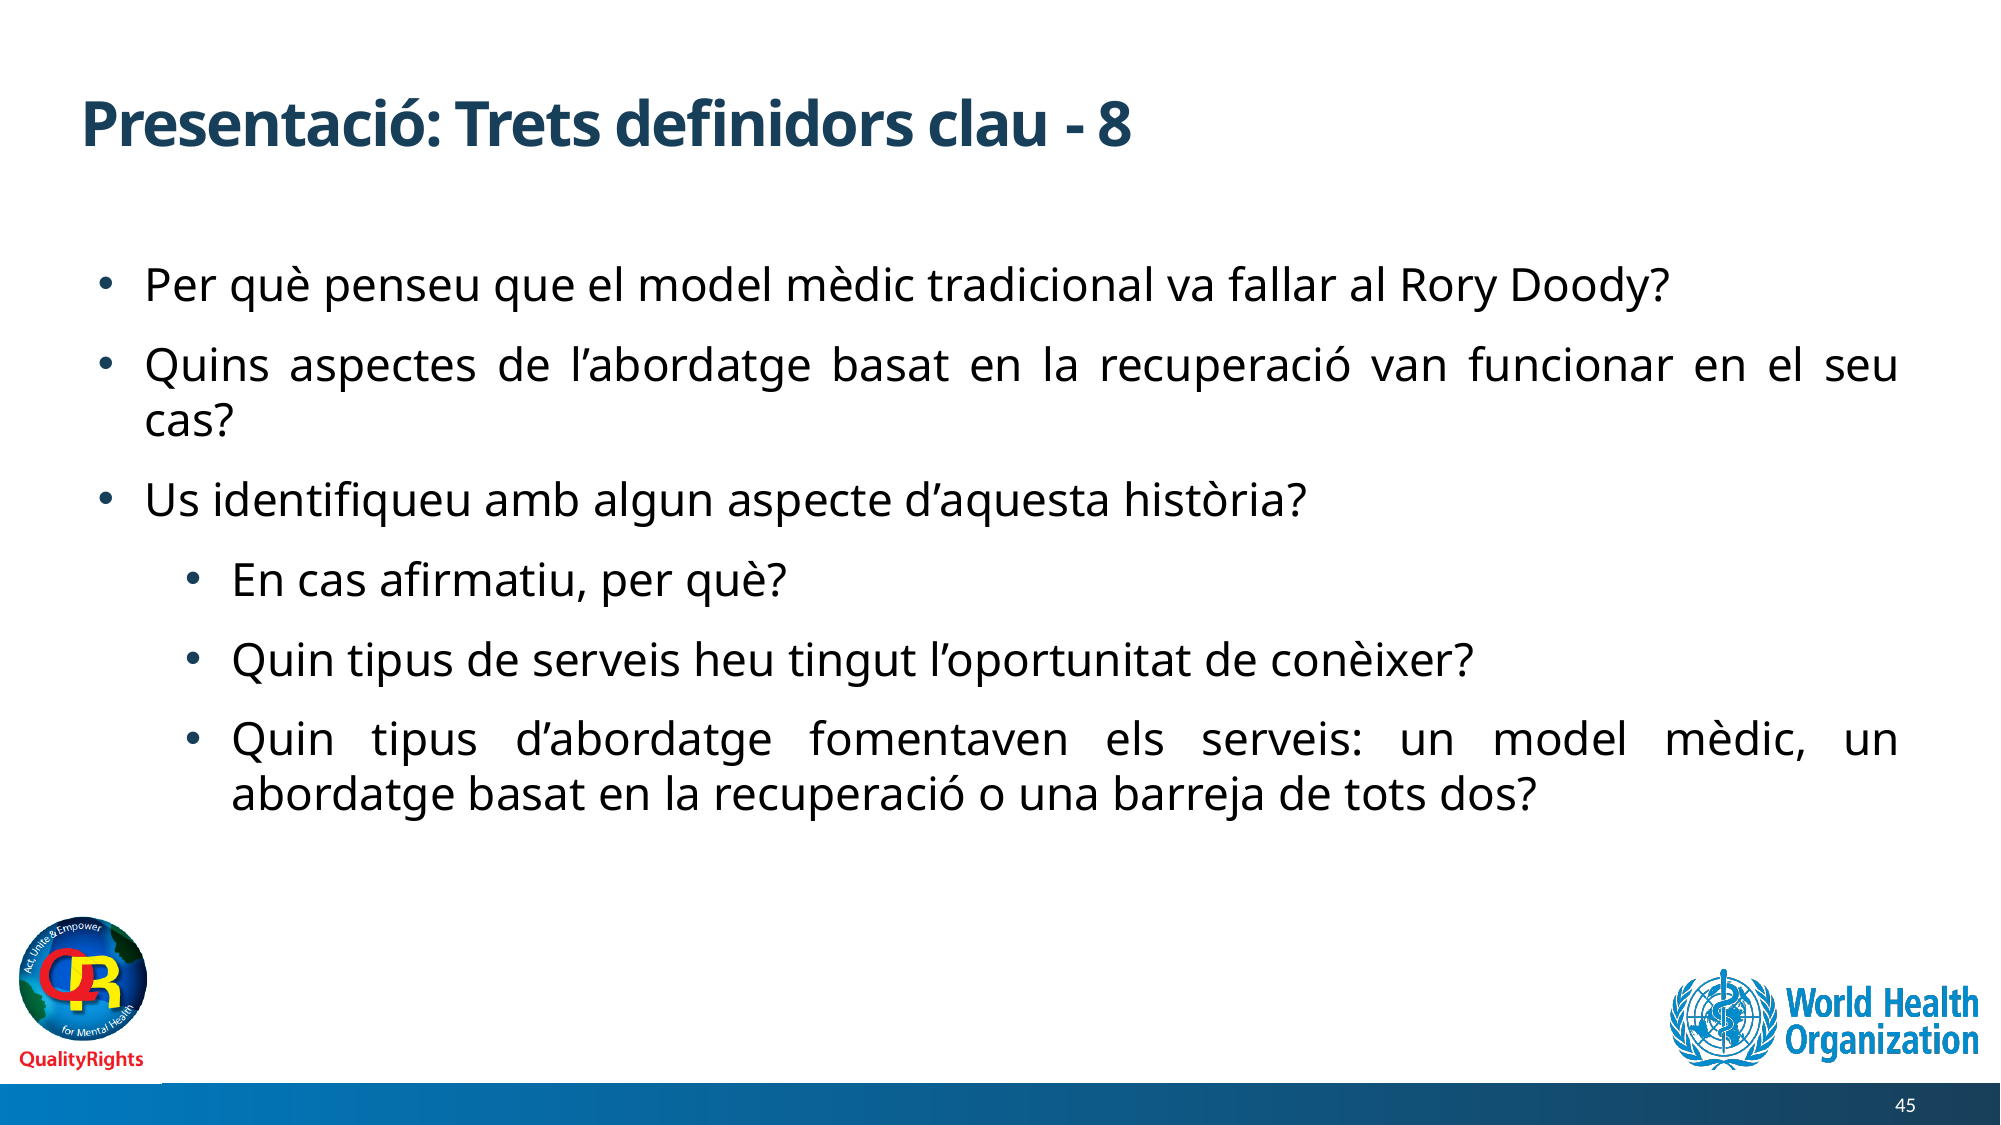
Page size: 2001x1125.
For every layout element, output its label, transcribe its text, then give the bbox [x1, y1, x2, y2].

picture [1725, 1042, 1747, 1054]
picture [1738, 1019, 1744, 1030]
picture [1704, 1004, 1712, 1015]
picture [1711, 1031, 1722, 1038]
picture [1692, 1031, 1700, 1042]
picture [1698, 1047, 1750, 1060]
picture [1683, 987, 1697, 1047]
picture [1747, 992, 1758, 1016]
title Presentació: Trets definidors clau - 8 [65, 83, 1672, 154]
picture [1958, 1000, 1962, 1012]
picture [1670, 1030, 1715, 1070]
list Per què penseu que el model mèdic tradicional va fallar al Rory Doody? Quins aspectes de l’abordatge basat en la recuperació van funcionar en el seu cas? Us identifiqueu amb algun aspecte d’aquesta història? En cas afirmatiu, per què? Quin tipus de serveis heu tingut l’oportunitat de conèixer? Quin tipus d’abordatge fomentaven els serveis: un model mèdic, un abordatge basat en la recuperació o una barreja de tots dos? [83, 247, 1917, 987]
picture [1704, 1019, 1711, 1031]
picture [1711, 995, 1721, 1004]
picture [1716, 1064, 1731, 1070]
picture [1758, 1004, 1765, 1035]
picture [1792, 987, 1797, 1004]
picture [1860, 1000, 1865, 1012]
picture [1891, 987, 1897, 999]
picture [1706, 1038, 1722, 1046]
picture [1701, 1042, 1722, 1054]
picture [1805, 987, 1811, 1002]
picture [1821, 1000, 1826, 1012]
picture [1742, 1019, 1751, 1034]
picture [0, 899, 162, 1084]
picture [1732, 969, 1978, 1070]
picture [1747, 1019, 1758, 1041]
picture [1689, 993, 1706, 1016]
picture [1744, 1003, 1751, 1016]
picture [1750, 987, 1762, 1003]
picture [1701, 987, 1710, 992]
picture [1670, 987, 1680, 1010]
